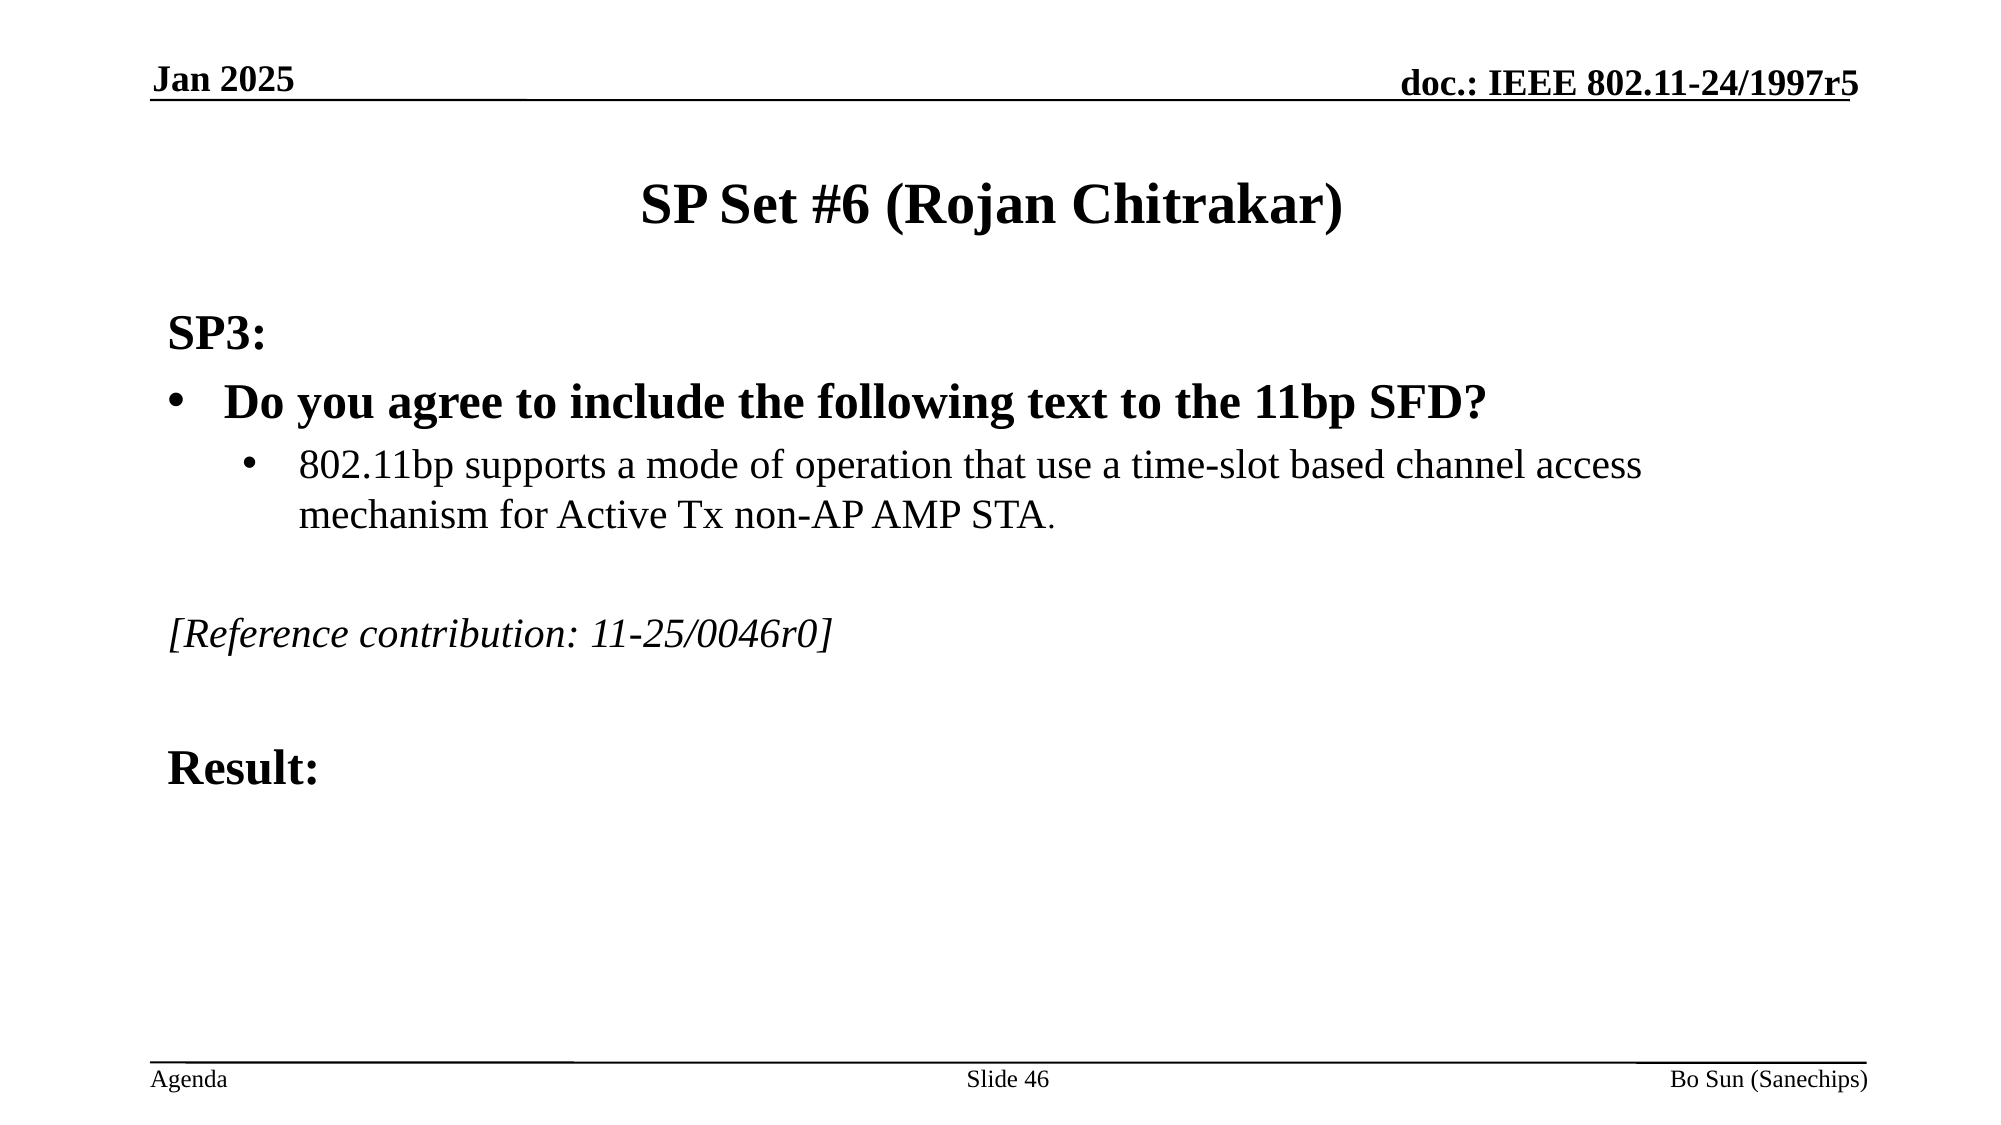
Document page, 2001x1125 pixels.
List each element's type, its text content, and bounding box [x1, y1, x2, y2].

slide_number Slide [949, 1061, 1067, 1123]
text_box SP3: Do you agree to include the following text to the 11bp SFD? 802.11bp supports a mode of operation that use a time-slot based channel access mechanism for Active Tx non-AP AMP STA. [Reference contribution: 11-25/0046r0] Result: [152, 292, 1853, 1058]
text_box SP Set #6 (Rojan Chitrakar) [149, 112, 1850, 288]
footer Bo Sun (Sanechips) [1171, 1061, 1869, 1093]
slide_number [152, 54, 563, 100]
